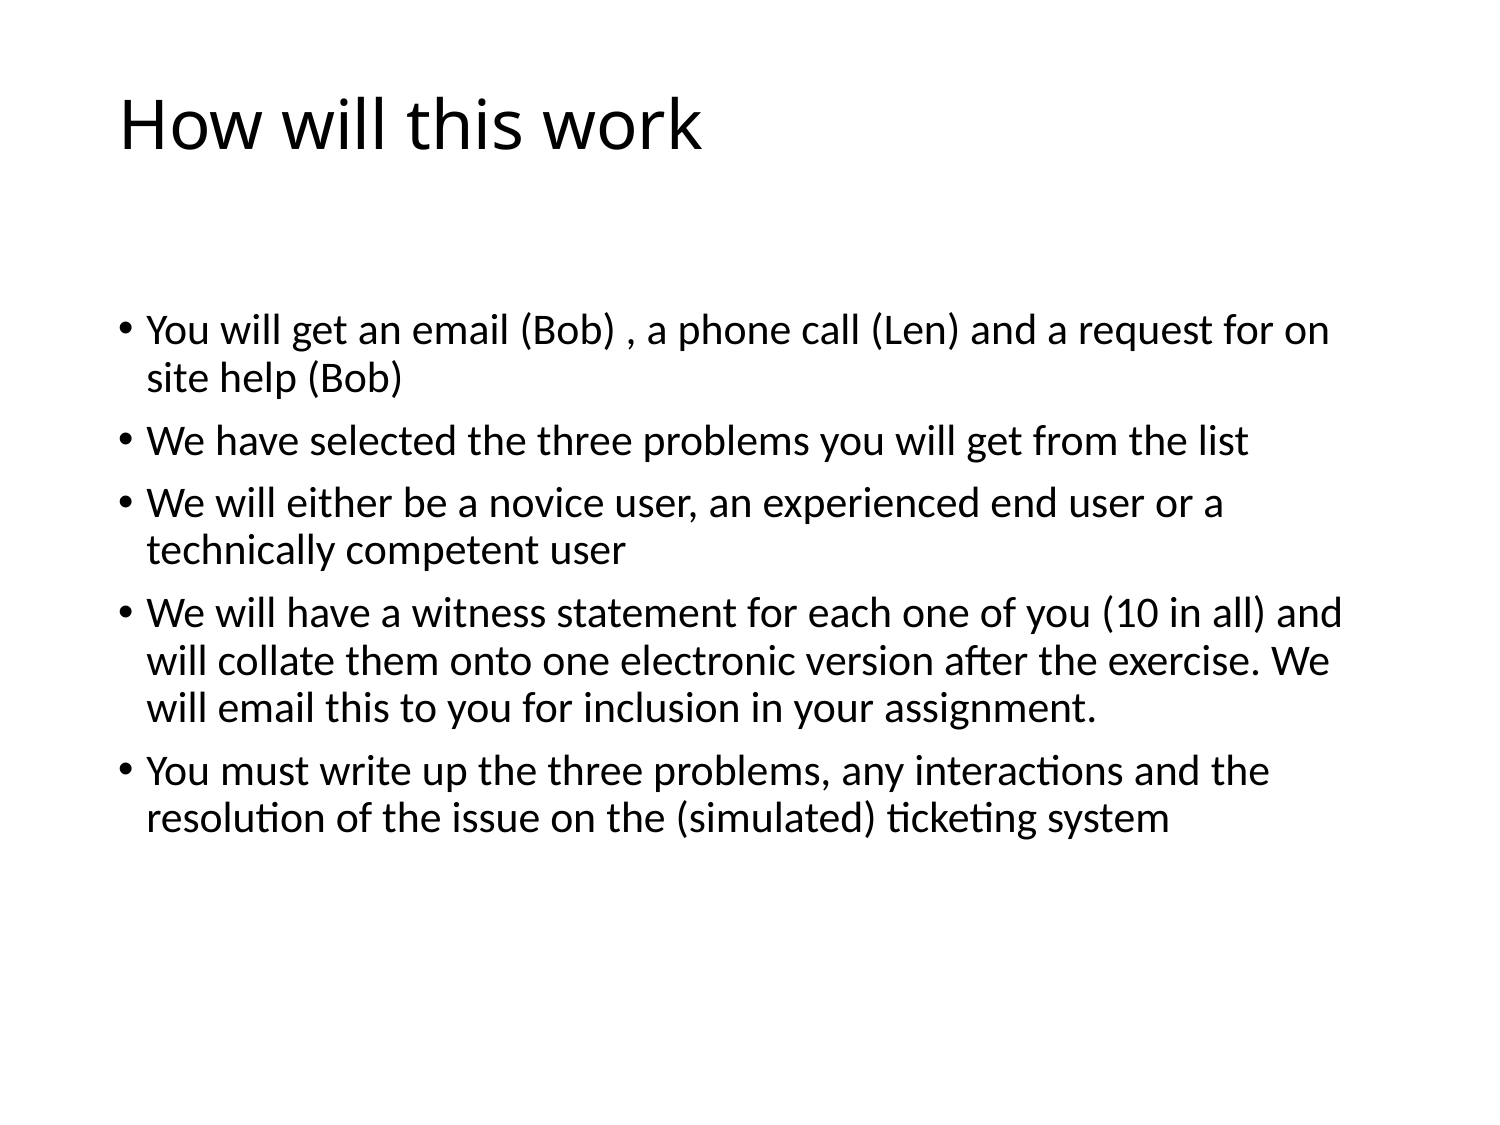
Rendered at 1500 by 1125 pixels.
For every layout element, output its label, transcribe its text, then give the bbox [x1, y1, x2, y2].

title How will this work [103, 59, 1397, 278]
list You will get an email (Bob) , a phone call (Len) and a request for on site help (Bob) We have selected the three problems you will get from the list We will either be a novice user, an experienced end user or a technically competent user We will have a witness statement for each one of you (10 in all) and will collate them onto one electronic version after the exercise. We will email this to you for inclusion in your assignment. You must write up the three problems, any interactions and the resolution of the issue on the (simulated) ticketing system [103, 299, 1397, 1014]
